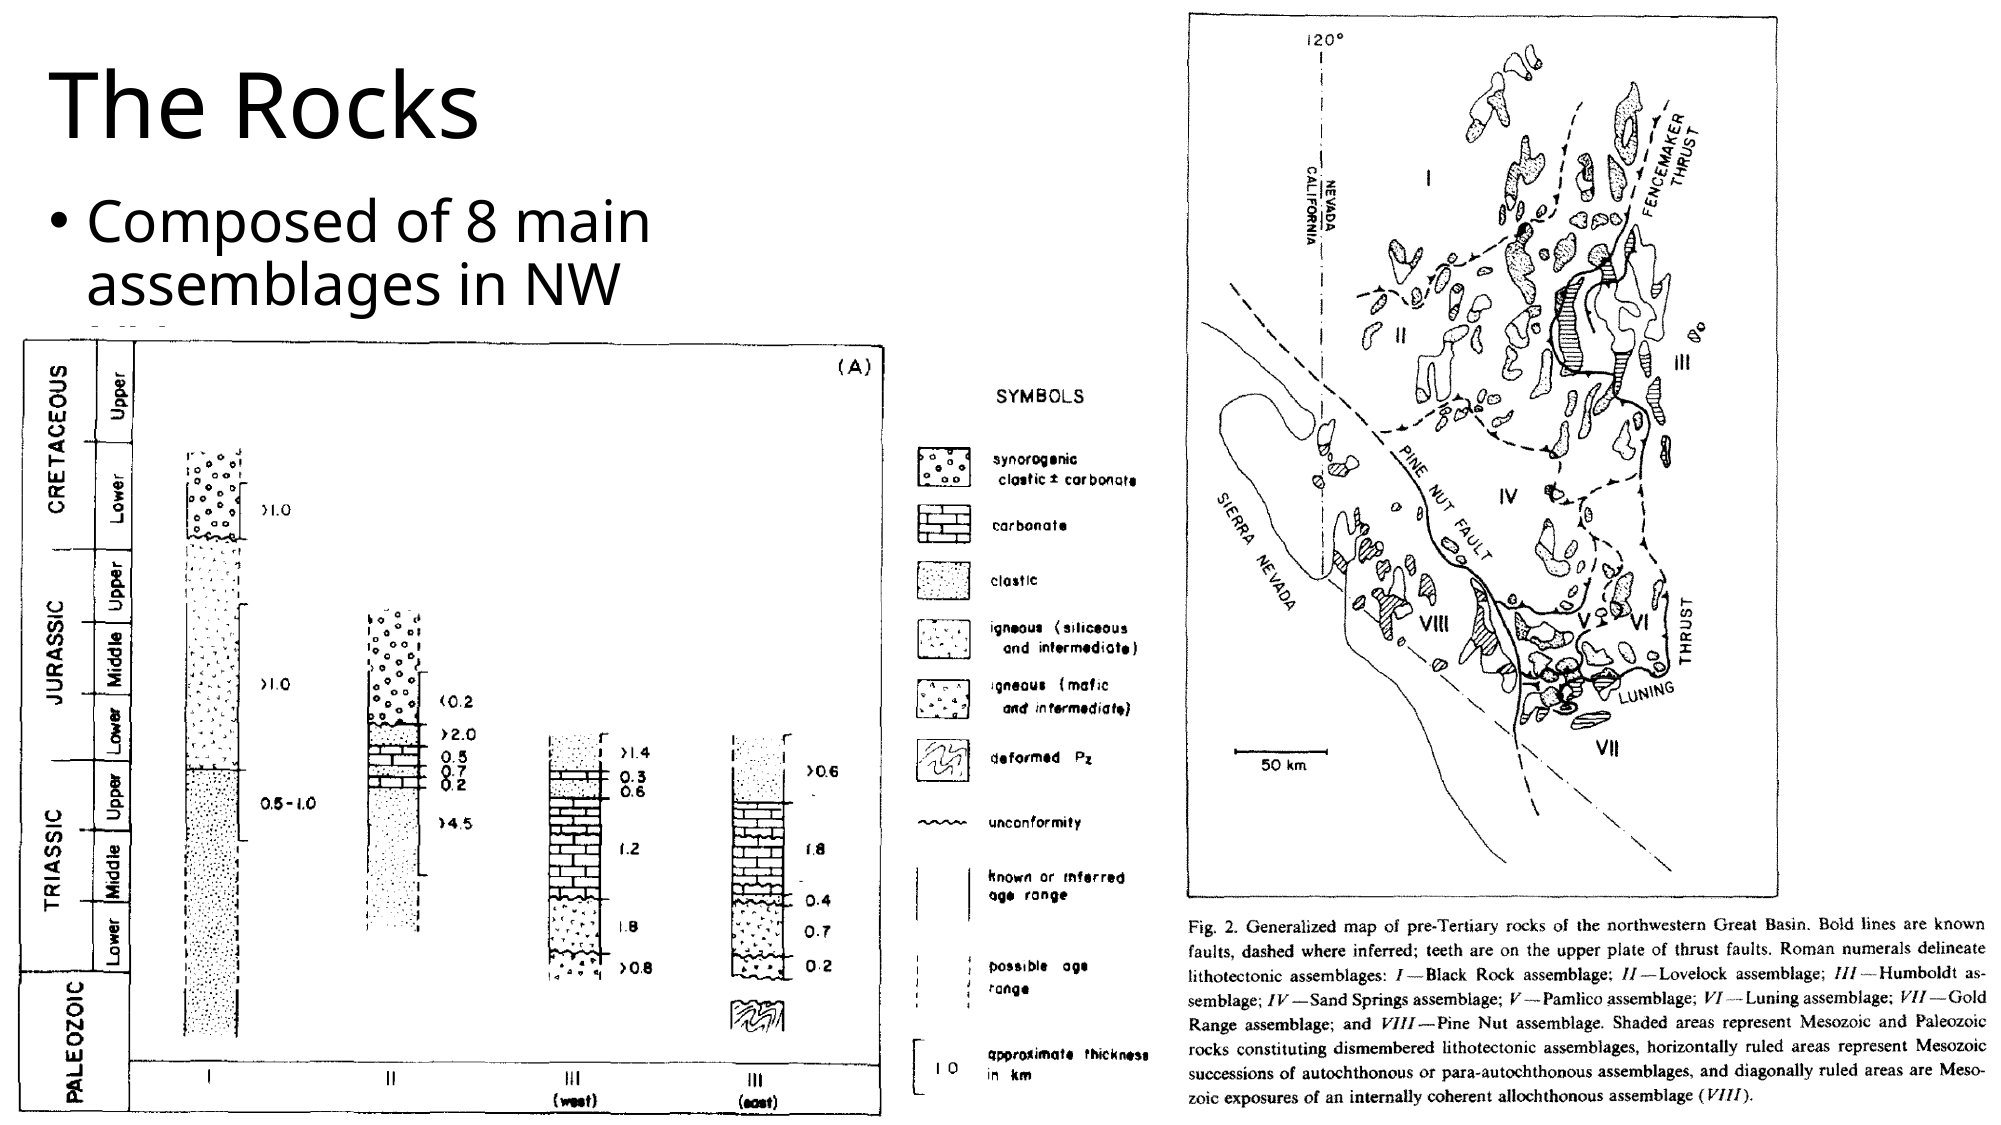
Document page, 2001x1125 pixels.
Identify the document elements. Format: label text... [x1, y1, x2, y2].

list Composed of 8 main assemblages in NW NV [33, 184, 730, 326]
picture [0, 0, 2000, 1125]
title The Rocks [33, 0, 1169, 218]
